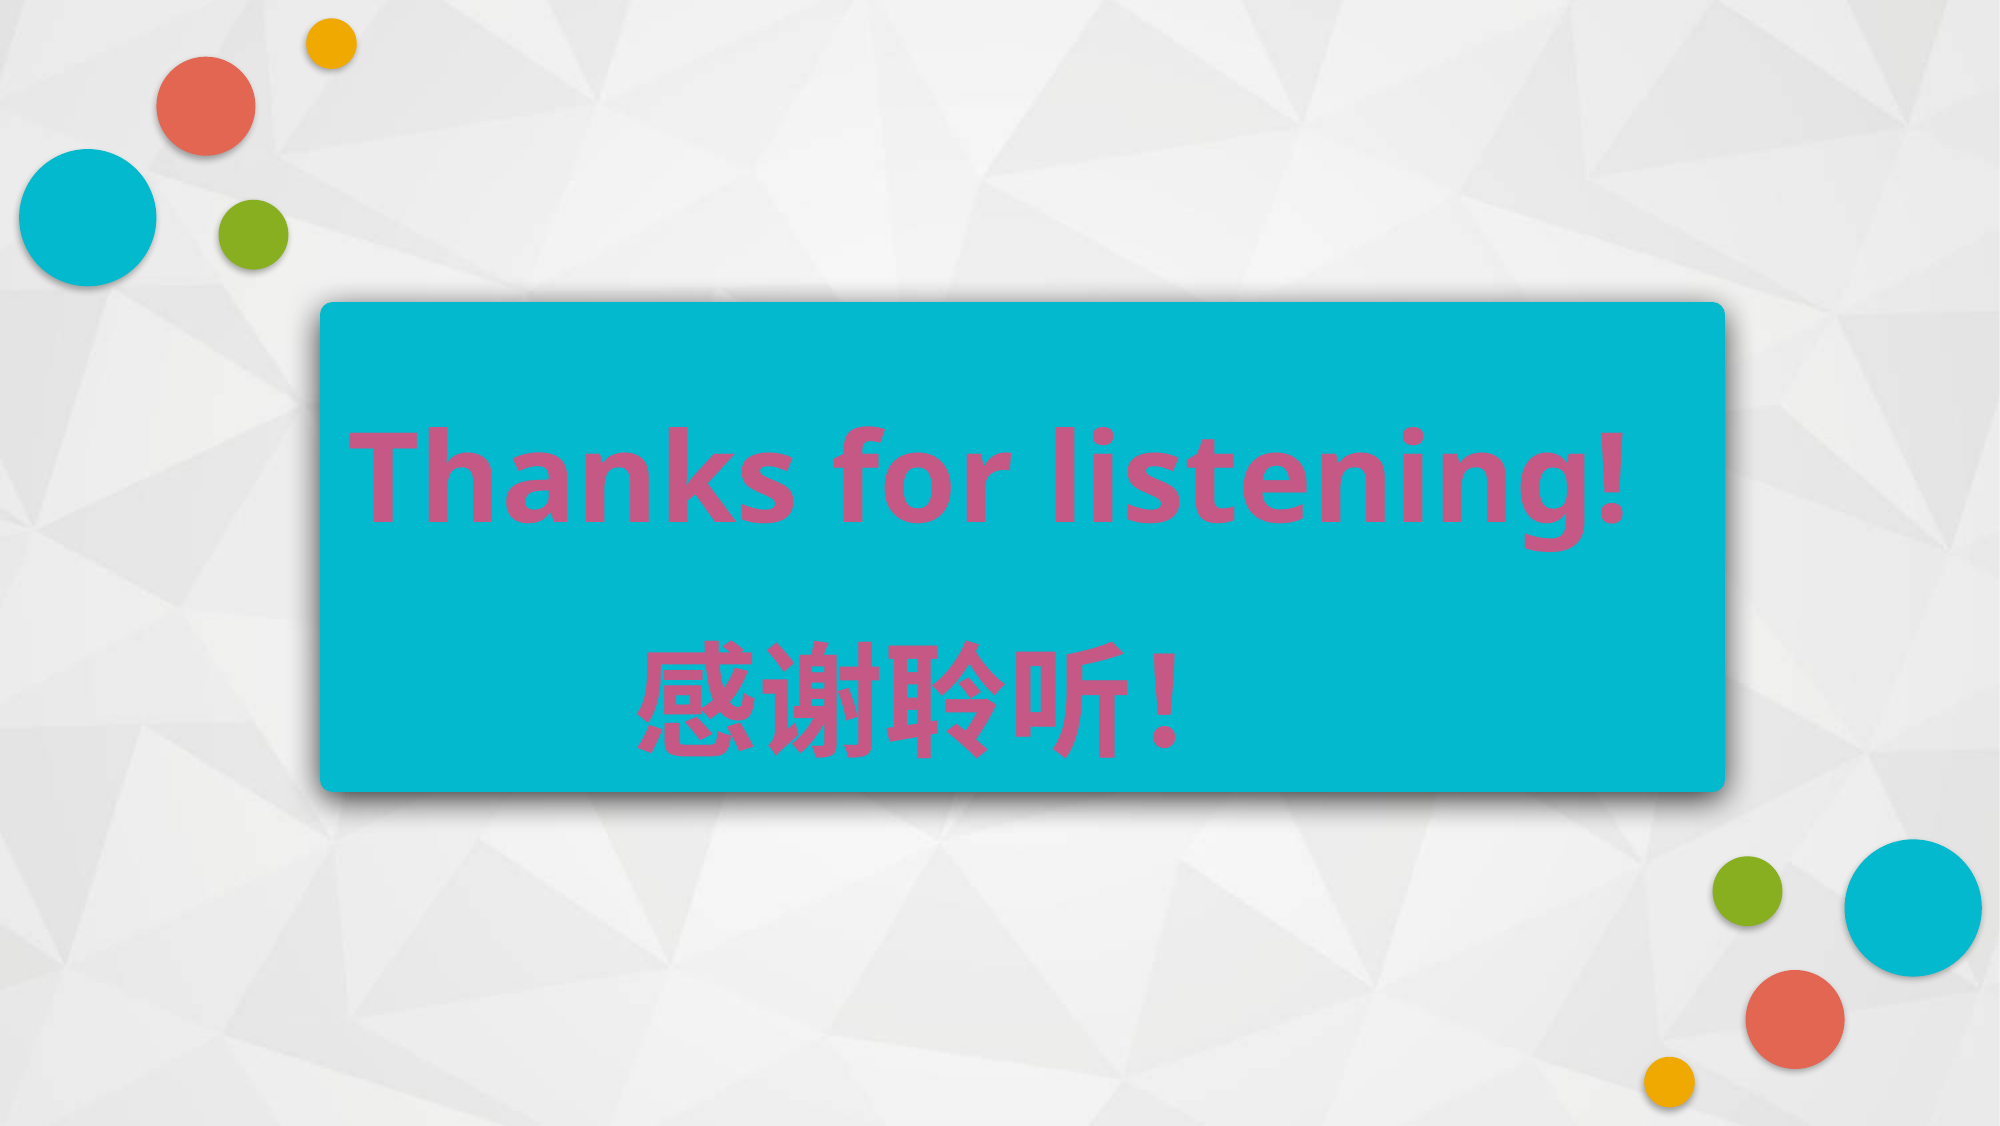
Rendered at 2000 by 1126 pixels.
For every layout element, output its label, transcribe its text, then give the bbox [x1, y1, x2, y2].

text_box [18, 18, 358, 287]
text_box Thanks for listening! 感谢聆听！ [332, 314, 1713, 780]
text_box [1643, 839, 1983, 1108]
picture [0, 0, 2000, 1126]
